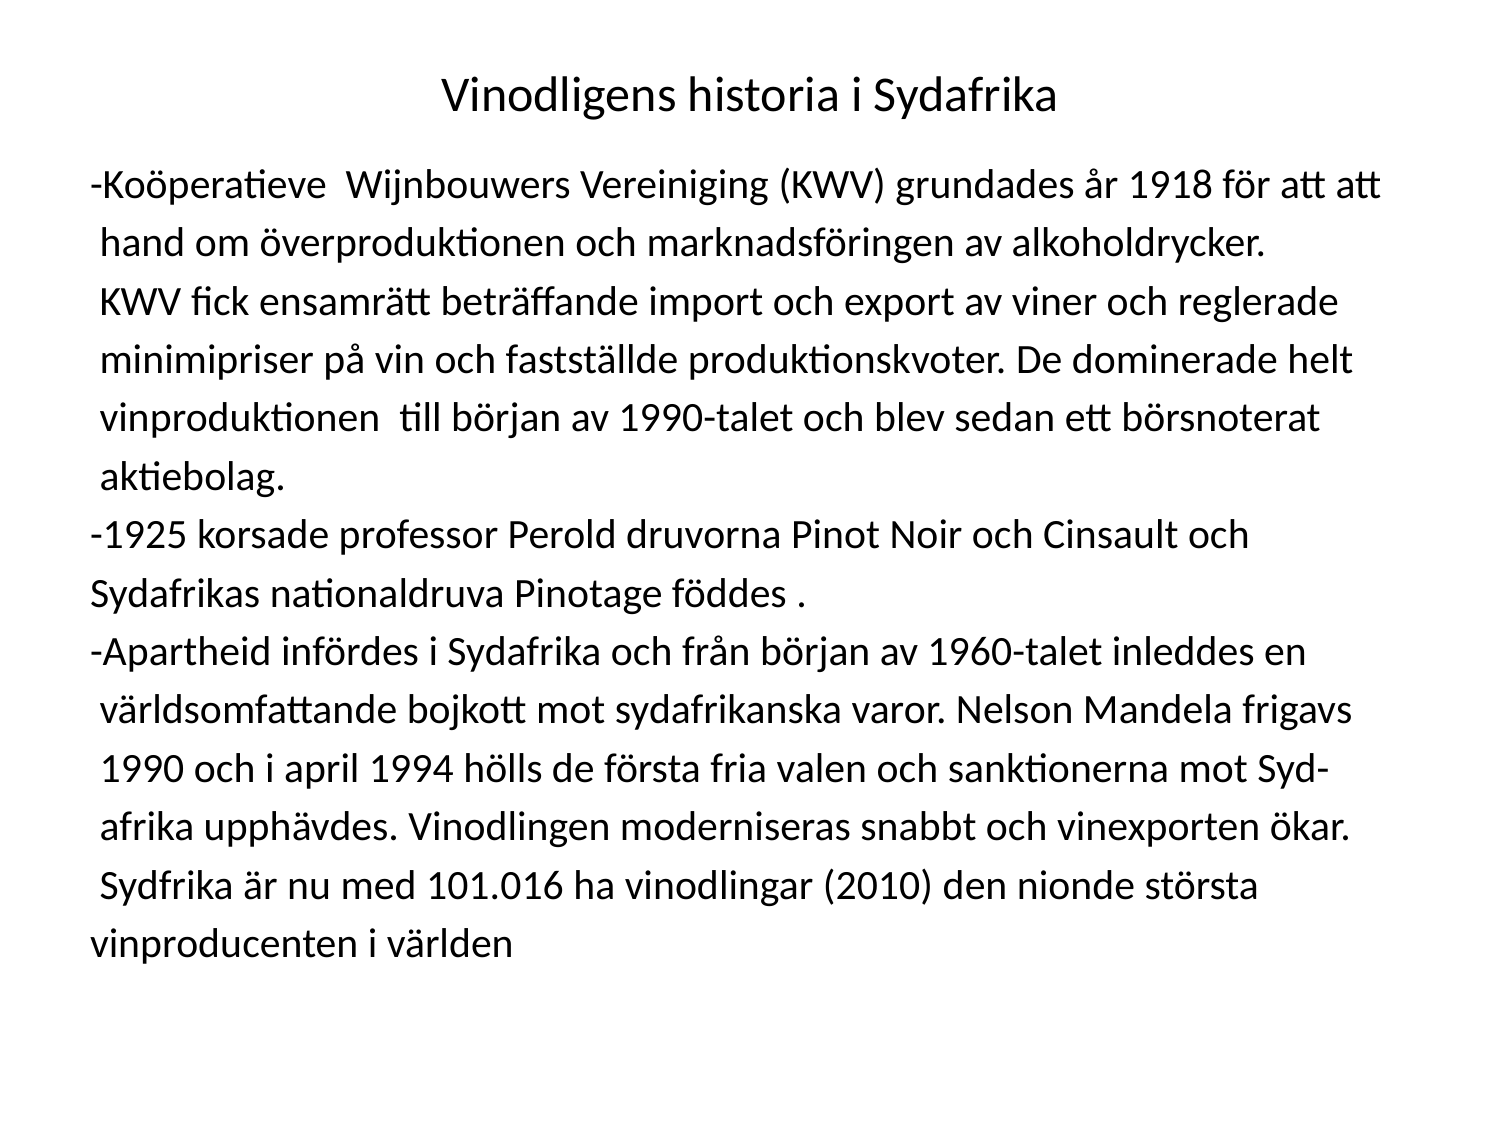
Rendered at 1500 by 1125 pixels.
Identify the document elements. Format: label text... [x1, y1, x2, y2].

list -Koöperatieve Wijnbouwers Vereiniging (KWV) grundades år 1918 för att att hand om överproduktionen och marknadsföringen av alkoholdrycker. KWV fick ensamrätt beträffande import och export av viner och reglerade minimipriser på vin och fastställde produktionskvoter. De dominerade helt vinproduktionen till början av 1990-talet och blev sedan ett börsnoterat aktiebolag. -1925 korsade professor Perold druvorna Pinot Noir och Cinsault och Sydafrikas nationaldruva Pinotage föddes . -Apartheid infördes i Sydafrika och från början av 1960-talet inleddes en världsomfattande bojkott mot sydafrikanska varor. Nelson Mandela frigavs 1990 och i april 1994 hölls de första fria valen och sanktionerna mot Syd- afrika upphävdes. Vinodlingen moderniseras snabbt och vinexporten ökar. Sydfrika är nu med 101.016 ha vinodlingar (2010) den nionde största vinproducenten i världen [75, 149, 1425, 1005]
title Vinodligens historia i Sydafrika [75, 45, 1425, 138]
